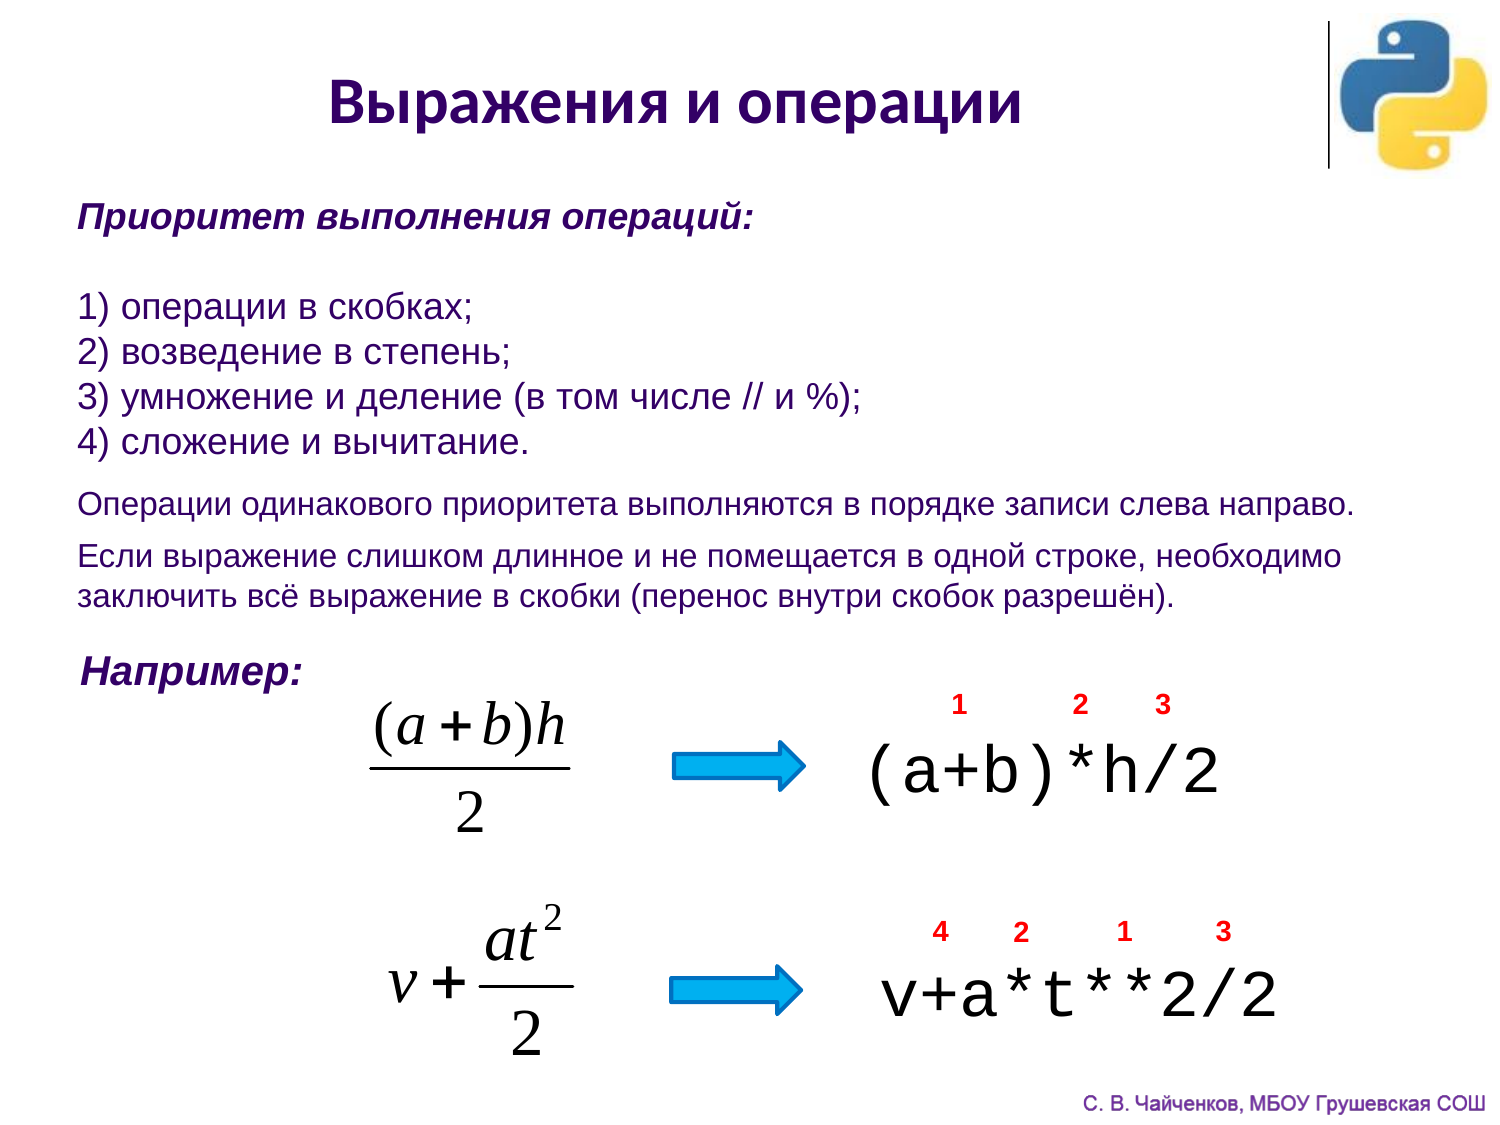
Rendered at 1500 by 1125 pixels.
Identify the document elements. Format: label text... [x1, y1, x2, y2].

picture [1057, 1082, 1500, 1125]
text_box [669, 964, 804, 1017]
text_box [853, 903, 1306, 1039]
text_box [378, 884, 586, 1071]
picture [1334, 13, 1492, 179]
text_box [837, 676, 1246, 815]
text_box Приоритет выполнения операций: 1) операции в скобках; 2) возведение в степень; 3) умножение и деление (в том числе // и %); 4) сложение и вычитание. Операции одинакового приоритета выполняются в порядке записи слева направо. Если выражение слишком длинное и не помещается в одной строке, необходимо заключить всё выражение в скобки (перенос внутри скобок разрешён). [62, 184, 1453, 622]
text_box Например: [65, 636, 396, 702]
text_box Выражения и операции [64, 30, 1288, 145]
text_box [671, 740, 807, 792]
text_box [359, 685, 582, 847]
